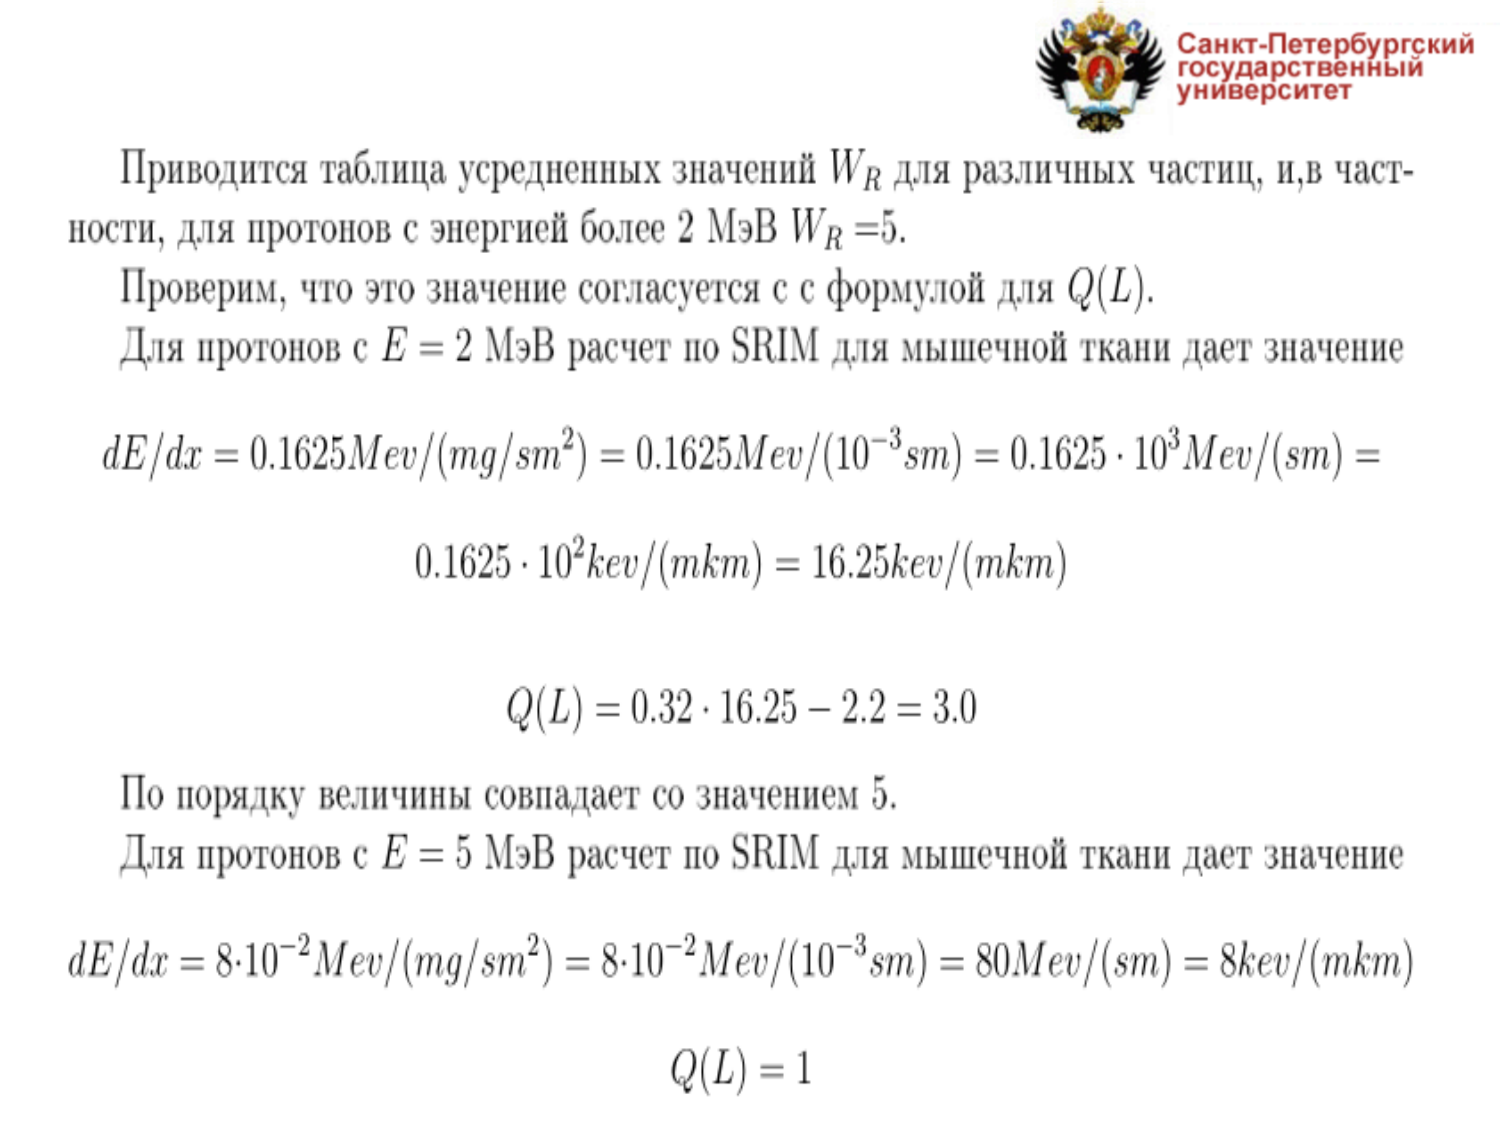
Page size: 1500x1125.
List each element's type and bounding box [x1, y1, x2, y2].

picture [52, 142, 1448, 1125]
picture [1035, 0, 1500, 139]
